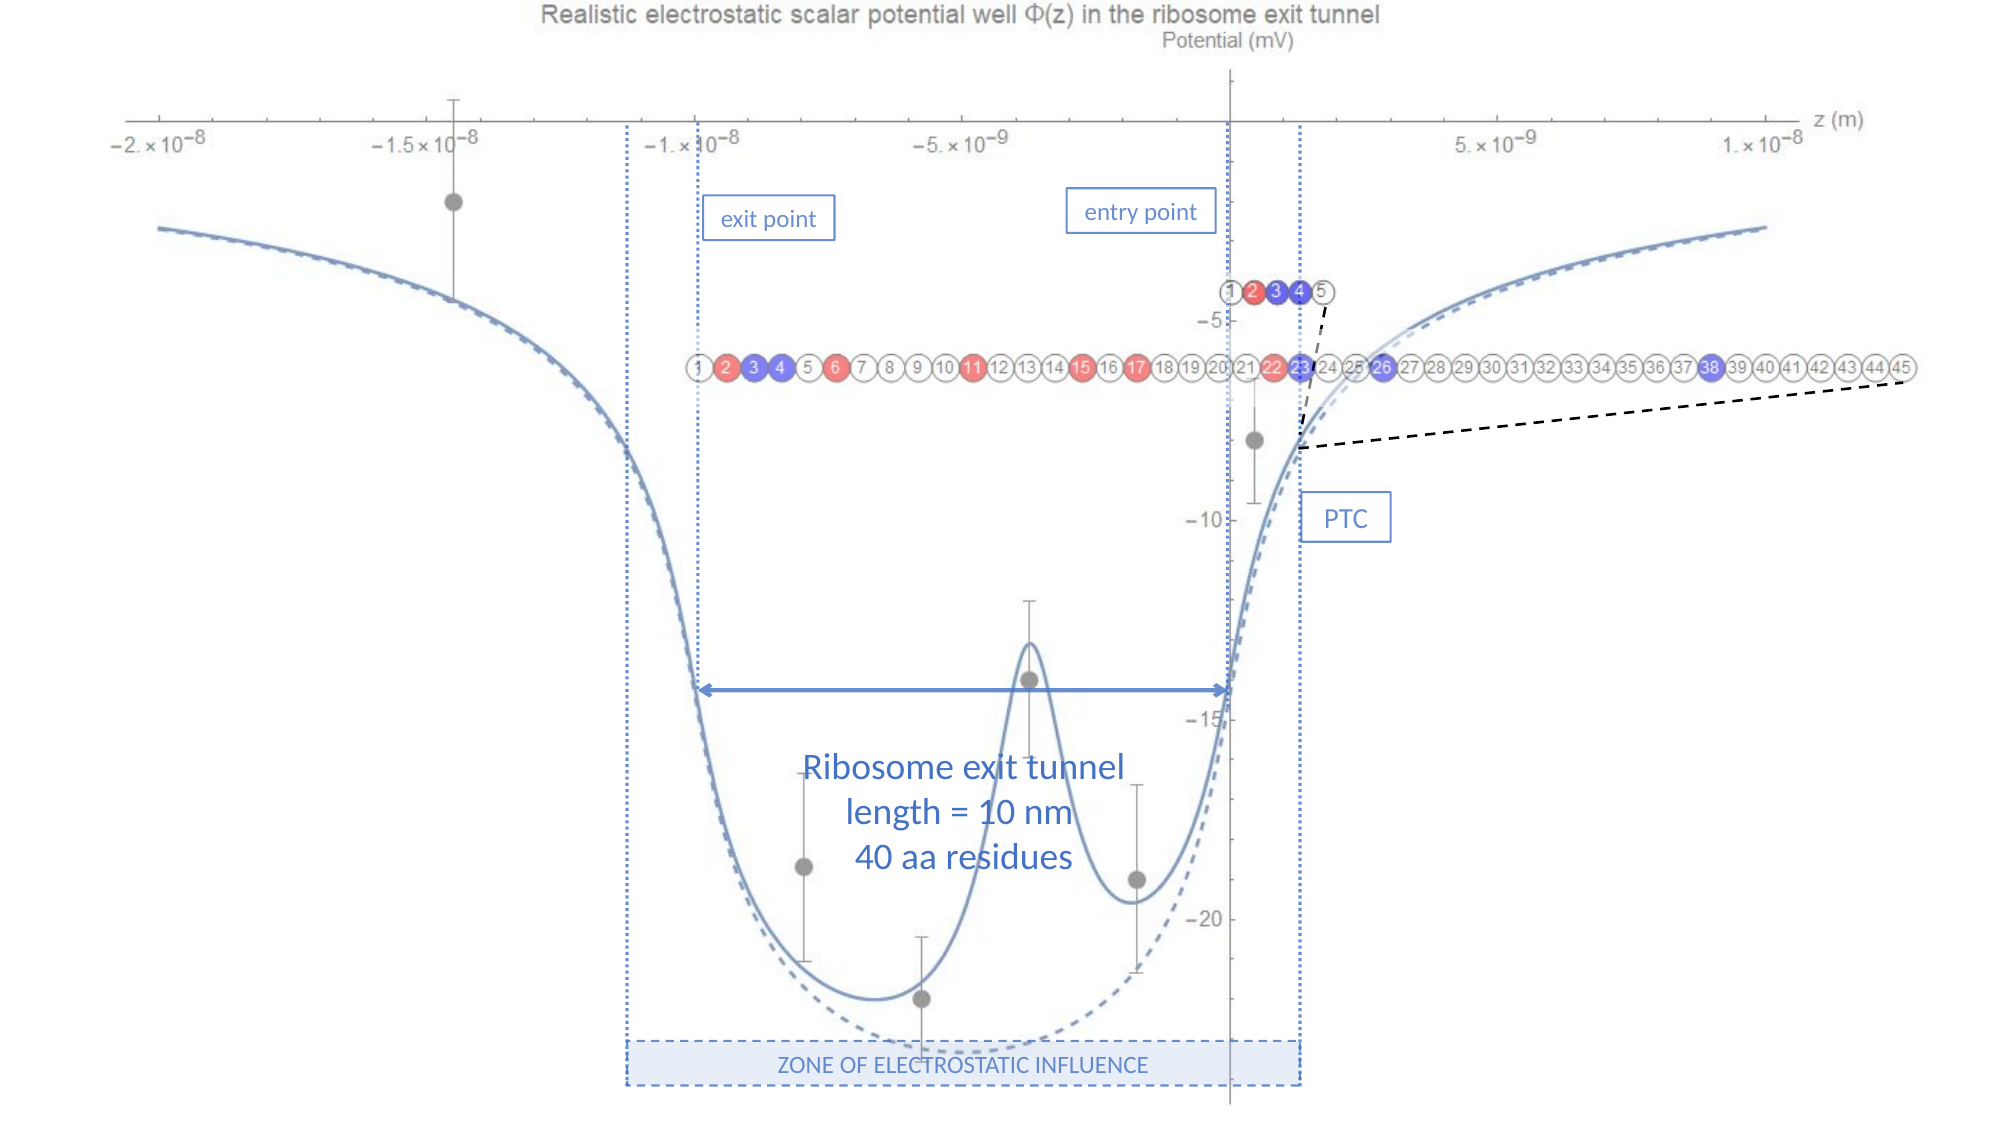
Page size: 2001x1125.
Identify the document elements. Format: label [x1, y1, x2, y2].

text_box [1298, 382, 1904, 449]
text_box [1299, 307, 1326, 329]
picture [110, 0, 1943, 1107]
